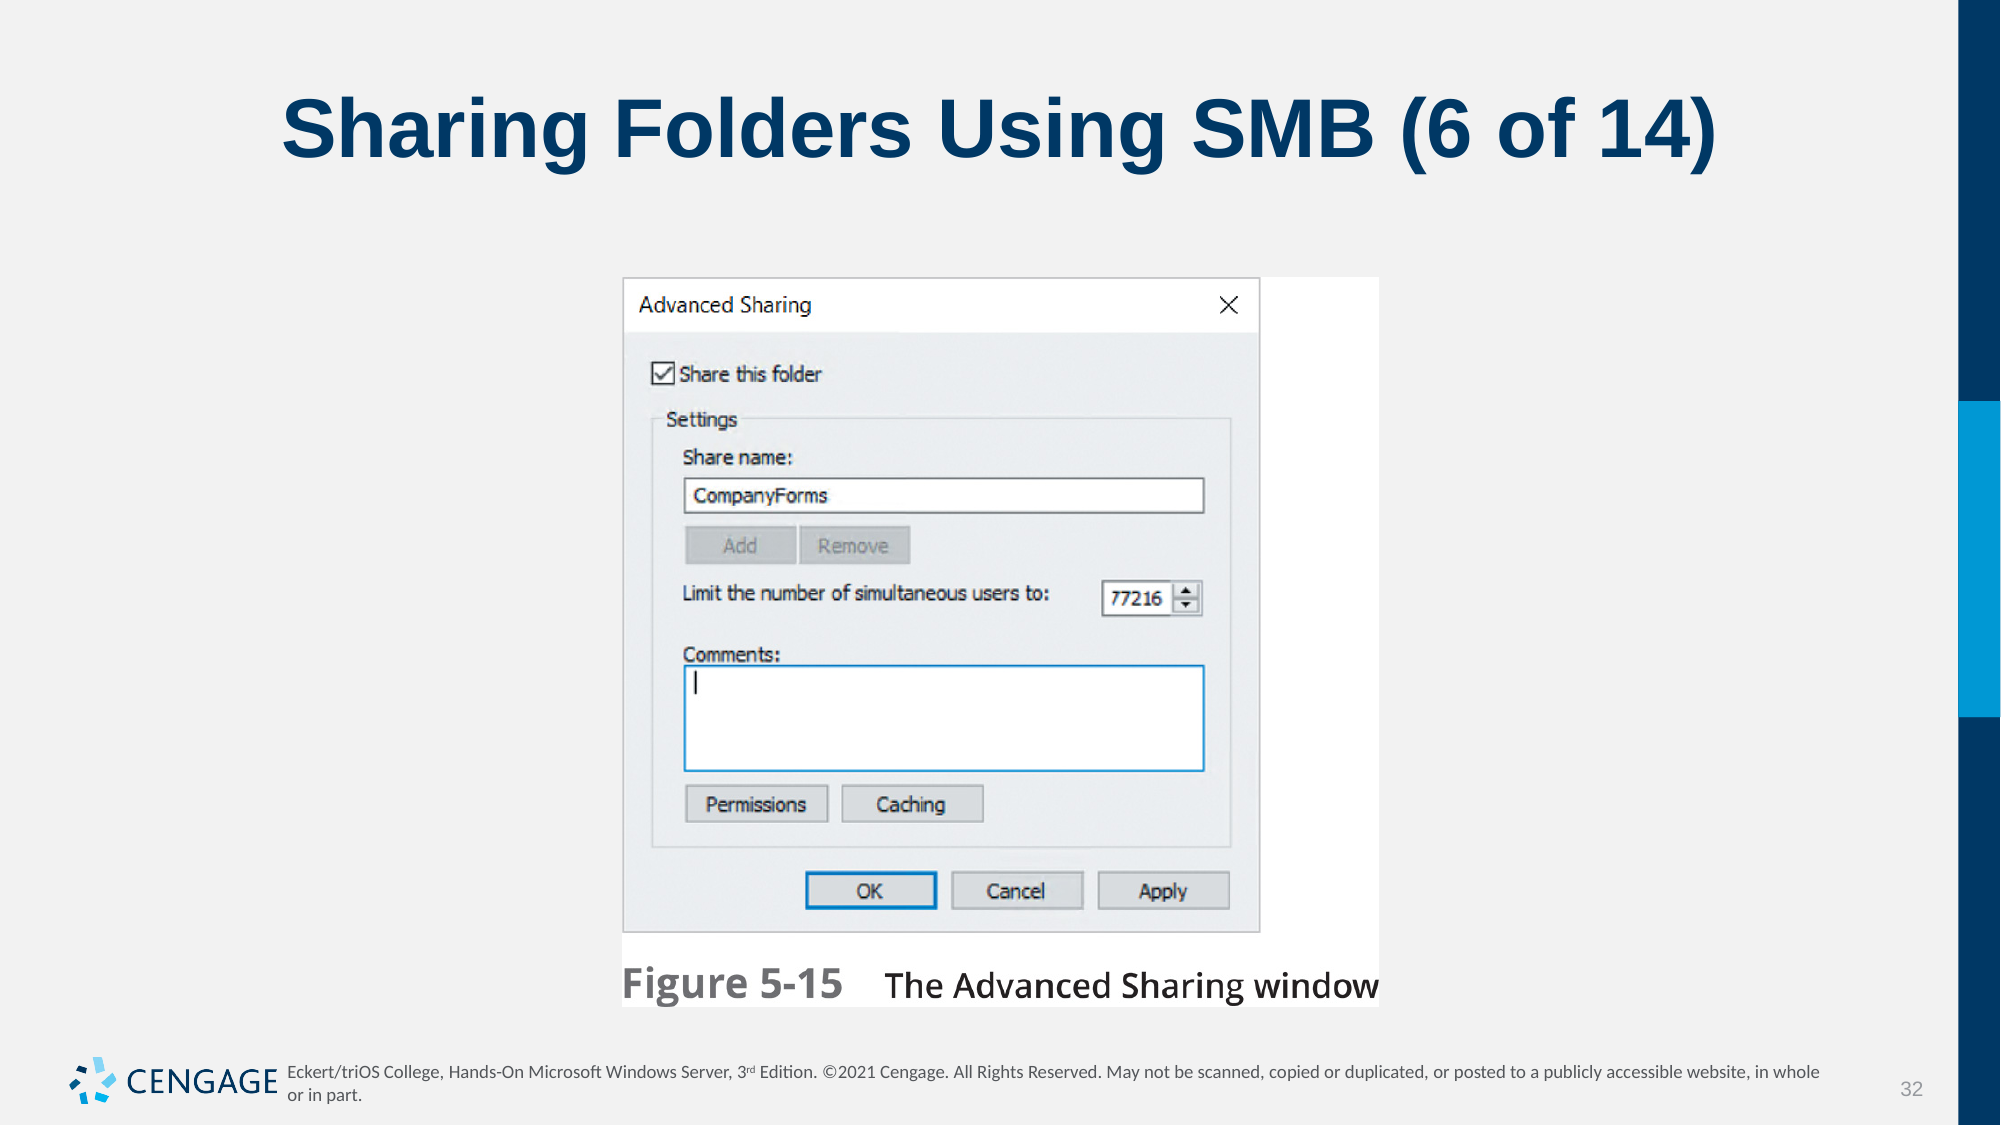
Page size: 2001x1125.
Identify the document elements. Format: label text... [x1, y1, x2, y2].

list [622, 277, 1379, 1007]
picture [69, 1057, 277, 1104]
title Sharing Folders Using SMB (6 of 14) [78, 77, 1923, 278]
